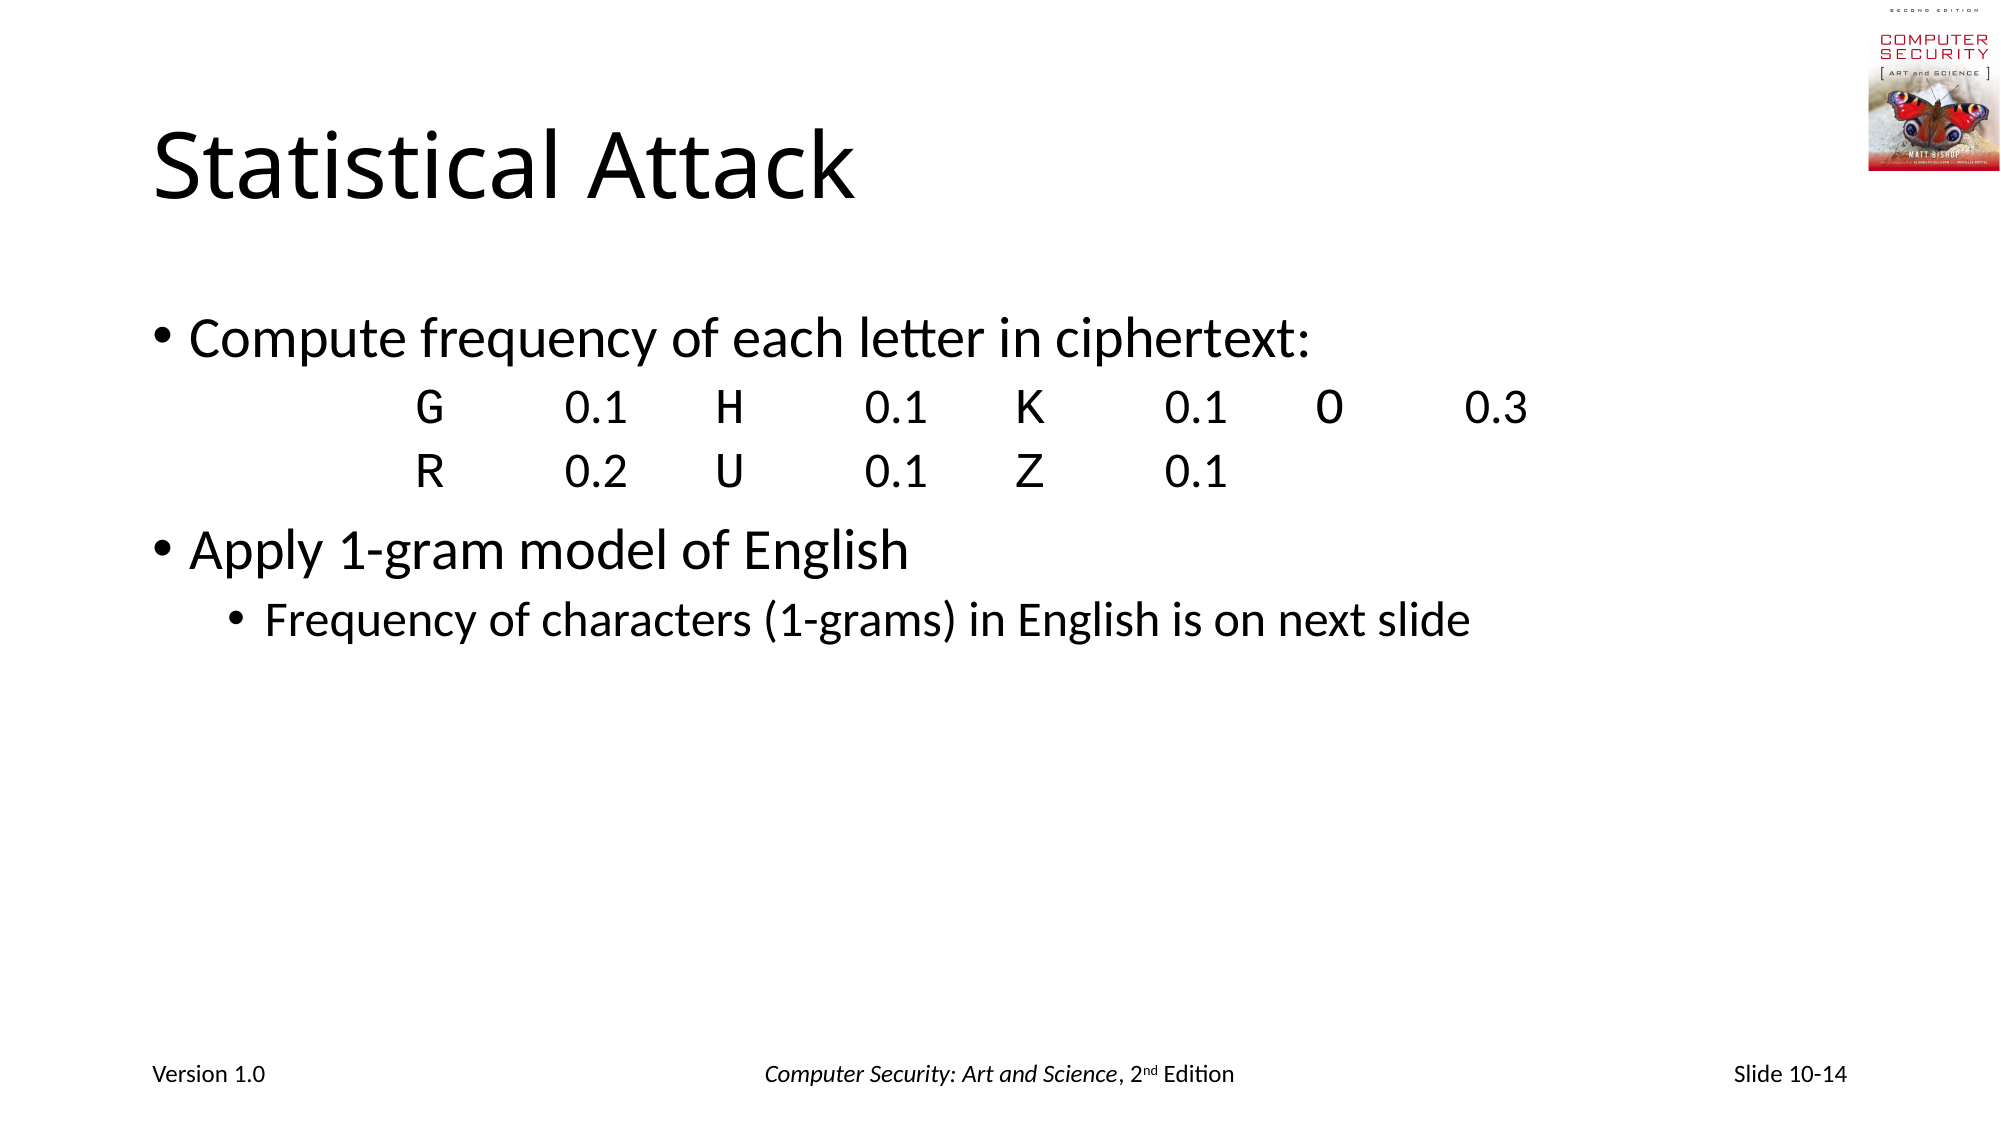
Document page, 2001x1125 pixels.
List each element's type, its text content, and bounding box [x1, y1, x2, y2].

title Statistical Attack [137, 59, 1863, 278]
picture [1868, 0, 2000, 171]
list Compute frequency of each letter in ciphertext: G 0.1 H 0.1 K 0.1 O 0.3 R 0.2 U 0.1 Z 0.1 Apply 1-gram model of English Frequency of characters (1-grams) in English is on next slide [137, 299, 1863, 1014]
slide_number Slide 10-14 [1412, 1042, 1863, 1103]
footer Computer Security: Art and Science, 2nd Edition [662, 1042, 1338, 1103]
slide_number Version 1.0 [137, 1042, 588, 1103]
